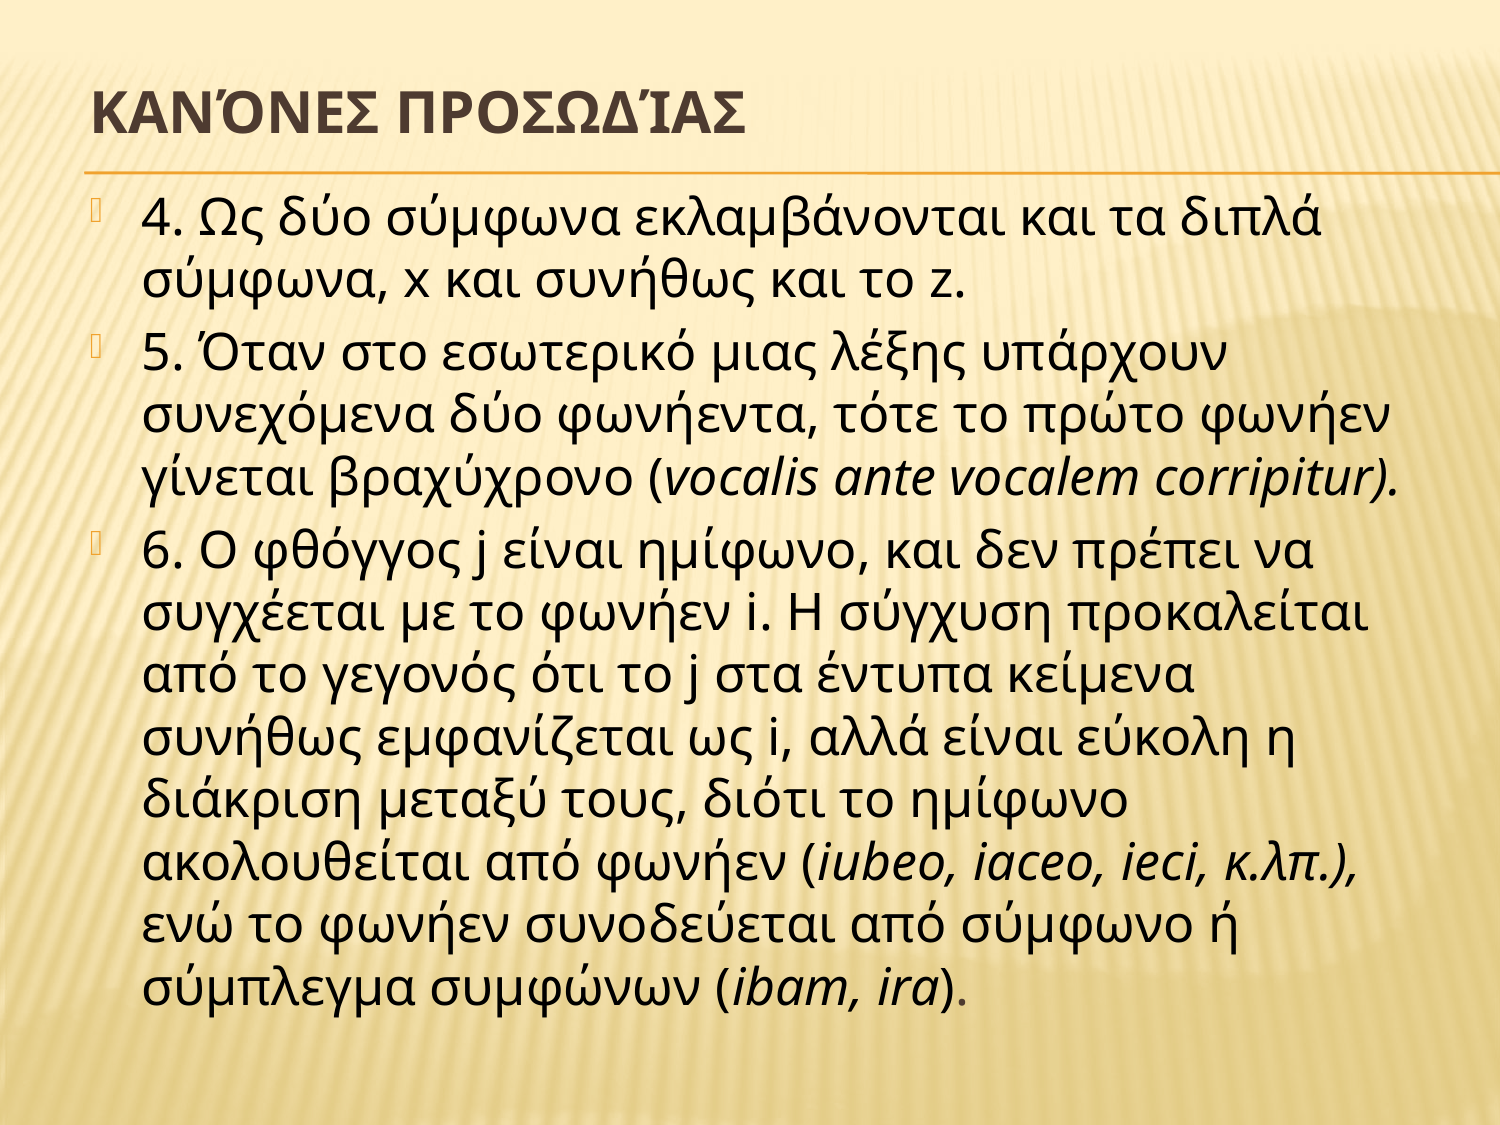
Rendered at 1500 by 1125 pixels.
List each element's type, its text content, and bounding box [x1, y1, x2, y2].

list 4. Ως δύο σύμφωνα εκλαμβάνονται και τα διπλά σύμφωνα, x και συνήθως και το z. 5. Όταν στο εσωτερικό μιας λέξης υπάρχουν συνεχόμενα δύο φωνήεντα, τότε το πρώτο φωνήεν γίνεται βραχύχρονο (vocalis ante vocalem corripitur). 6. Ο φθόγγος j είναι ημίφωνο, και δεν πρέπει να συγχέεται με το φωνήεν i. Η σύγχυση προκαλείται από το γεγονός ότι το j στα έντυπα κείμενα συνήθως εμφανίζεται ως i, αλλά είναι εύκολη η διάκριση μεταξύ τους, διότι το ημίφωνο ακολουθείται από φωνήεν (iubeo, iaceo, ieci, κ.λπ.), ενώ το φωνήεν συνοδεύεται από σύμφωνο ή σύμπλεγμα συμφώνων (ibam, ira). [75, 175, 1425, 1055]
title Κανόνες Προσωδίας [75, 45, 1425, 175]
